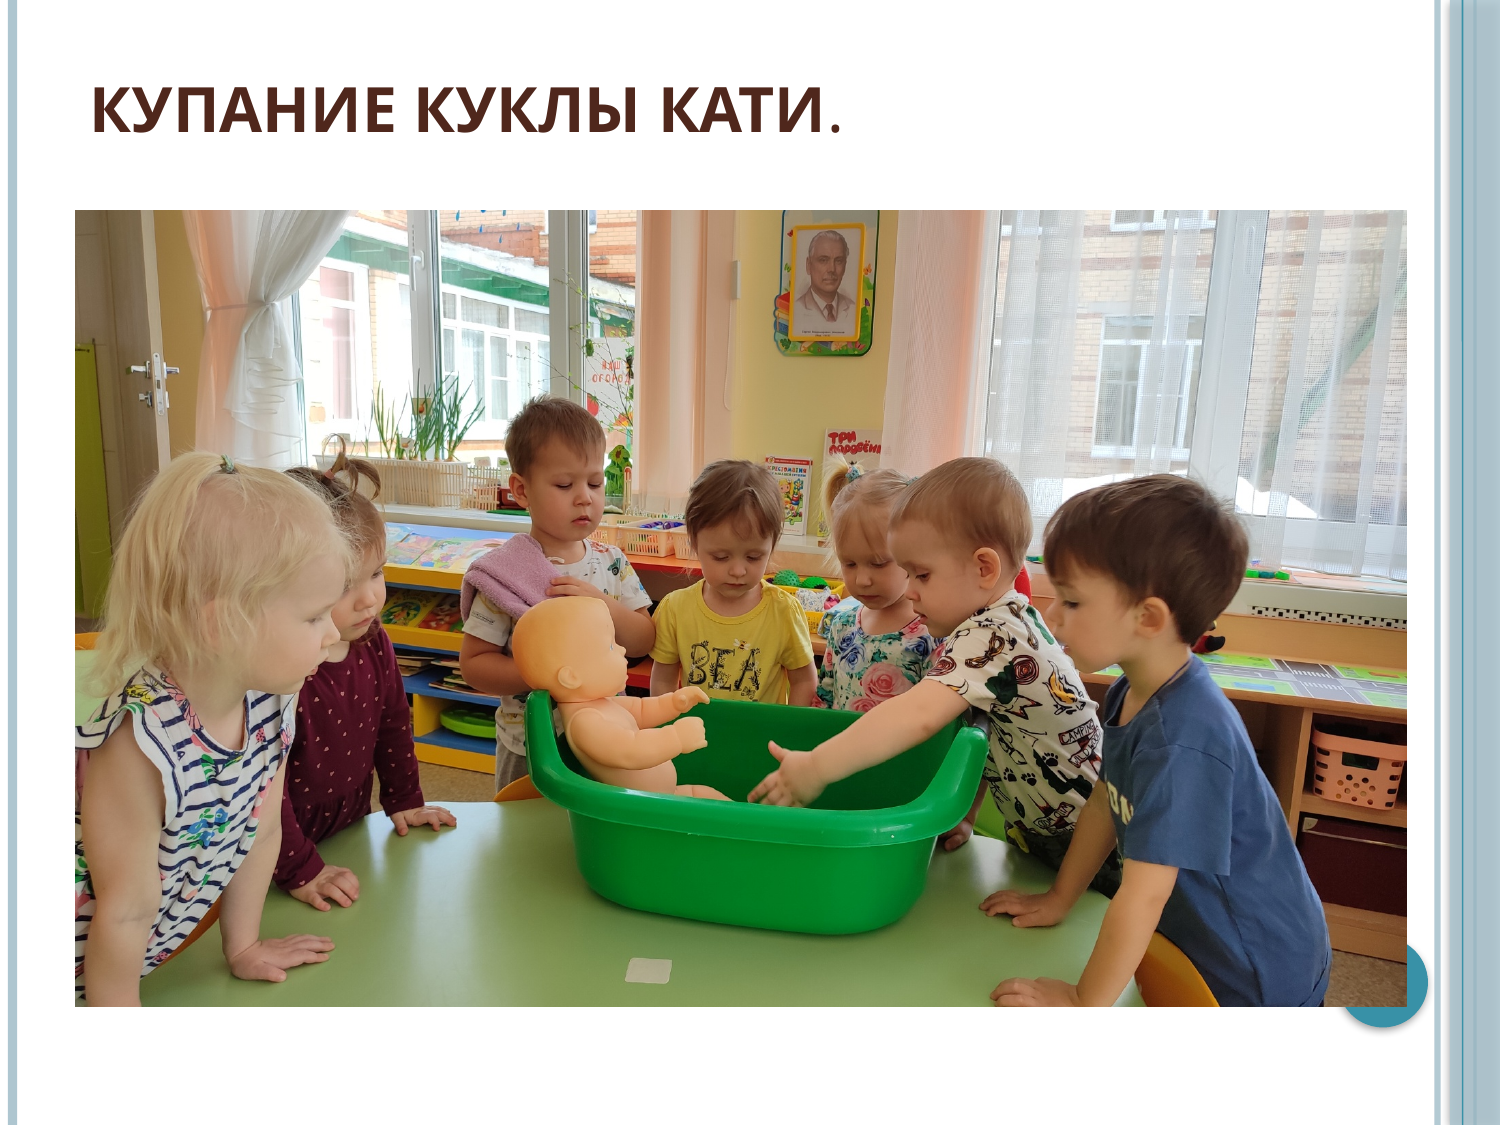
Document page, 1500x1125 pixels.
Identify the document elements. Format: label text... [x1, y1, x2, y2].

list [74, 210, 1407, 1008]
title Купание куклы Кати. [75, 45, 1300, 153]
